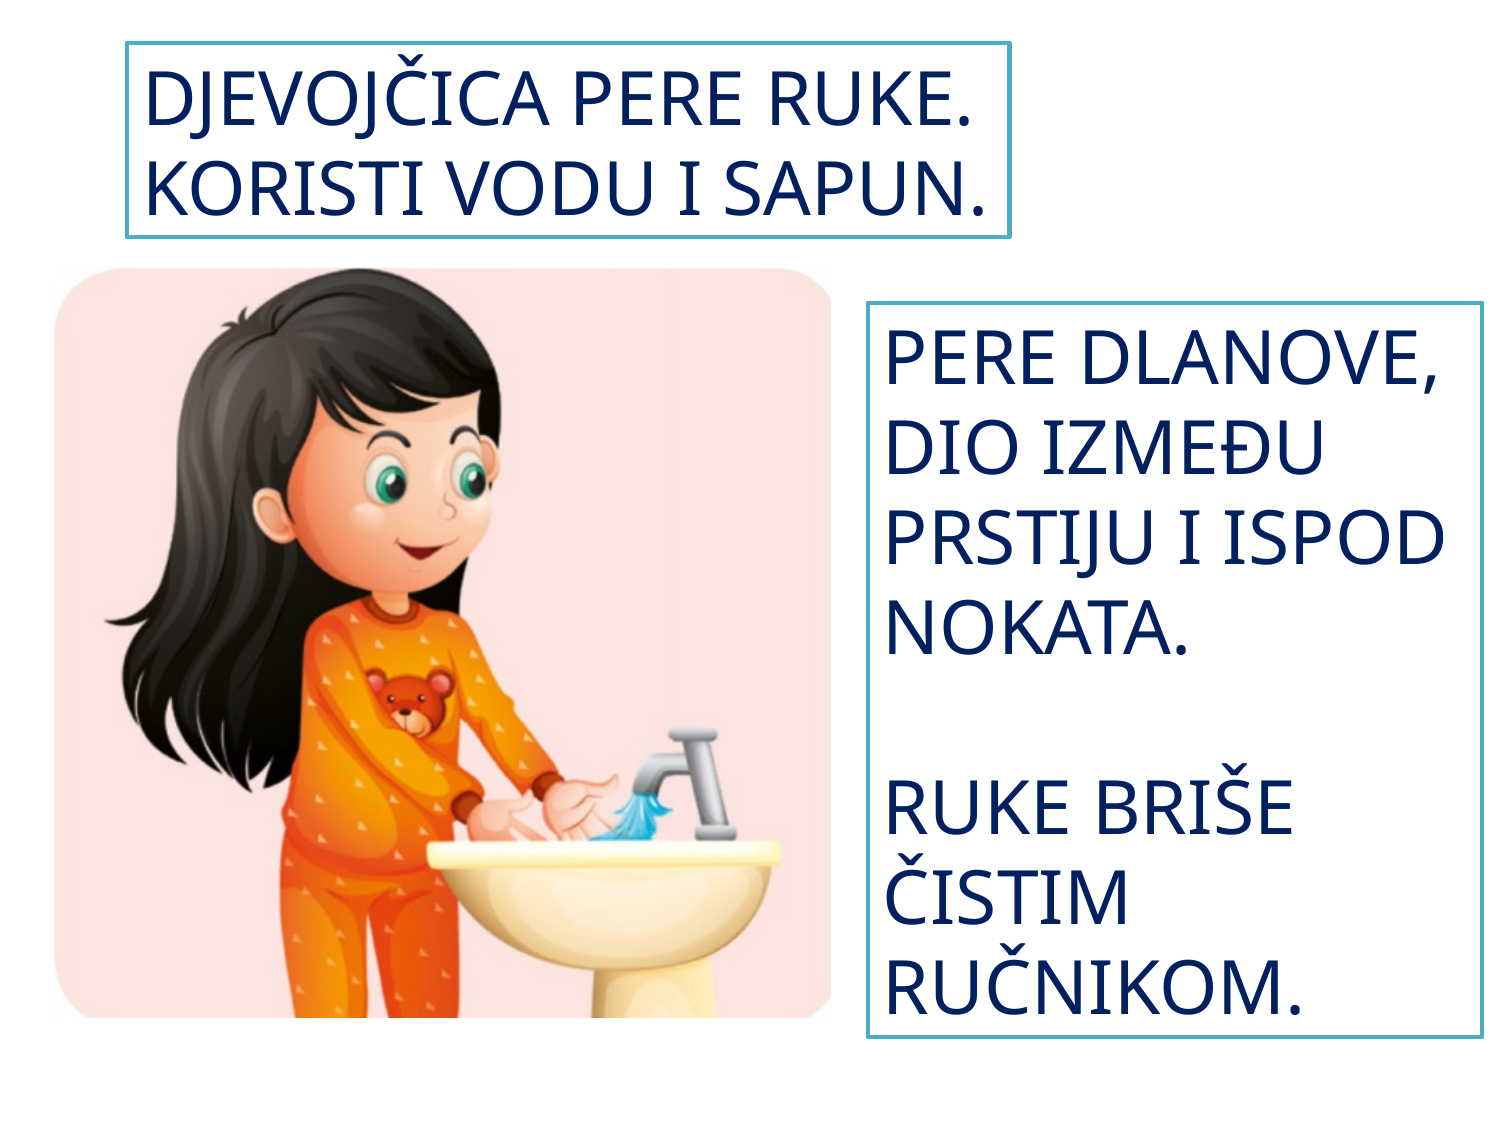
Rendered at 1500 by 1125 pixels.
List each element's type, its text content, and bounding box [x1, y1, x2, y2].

picture [52, 266, 831, 1018]
text_box DJEVOJČICA PERE RUKE. KORISTI VODU I SAPUN. [125, 41, 1012, 239]
text_box PERE DLANOVE, DIO IZMEĐU PRSTIJU I ISPOD NOKATA. RUKE BRIŠE ČISTIM RUČNIKOM. [866, 301, 1484, 1039]
